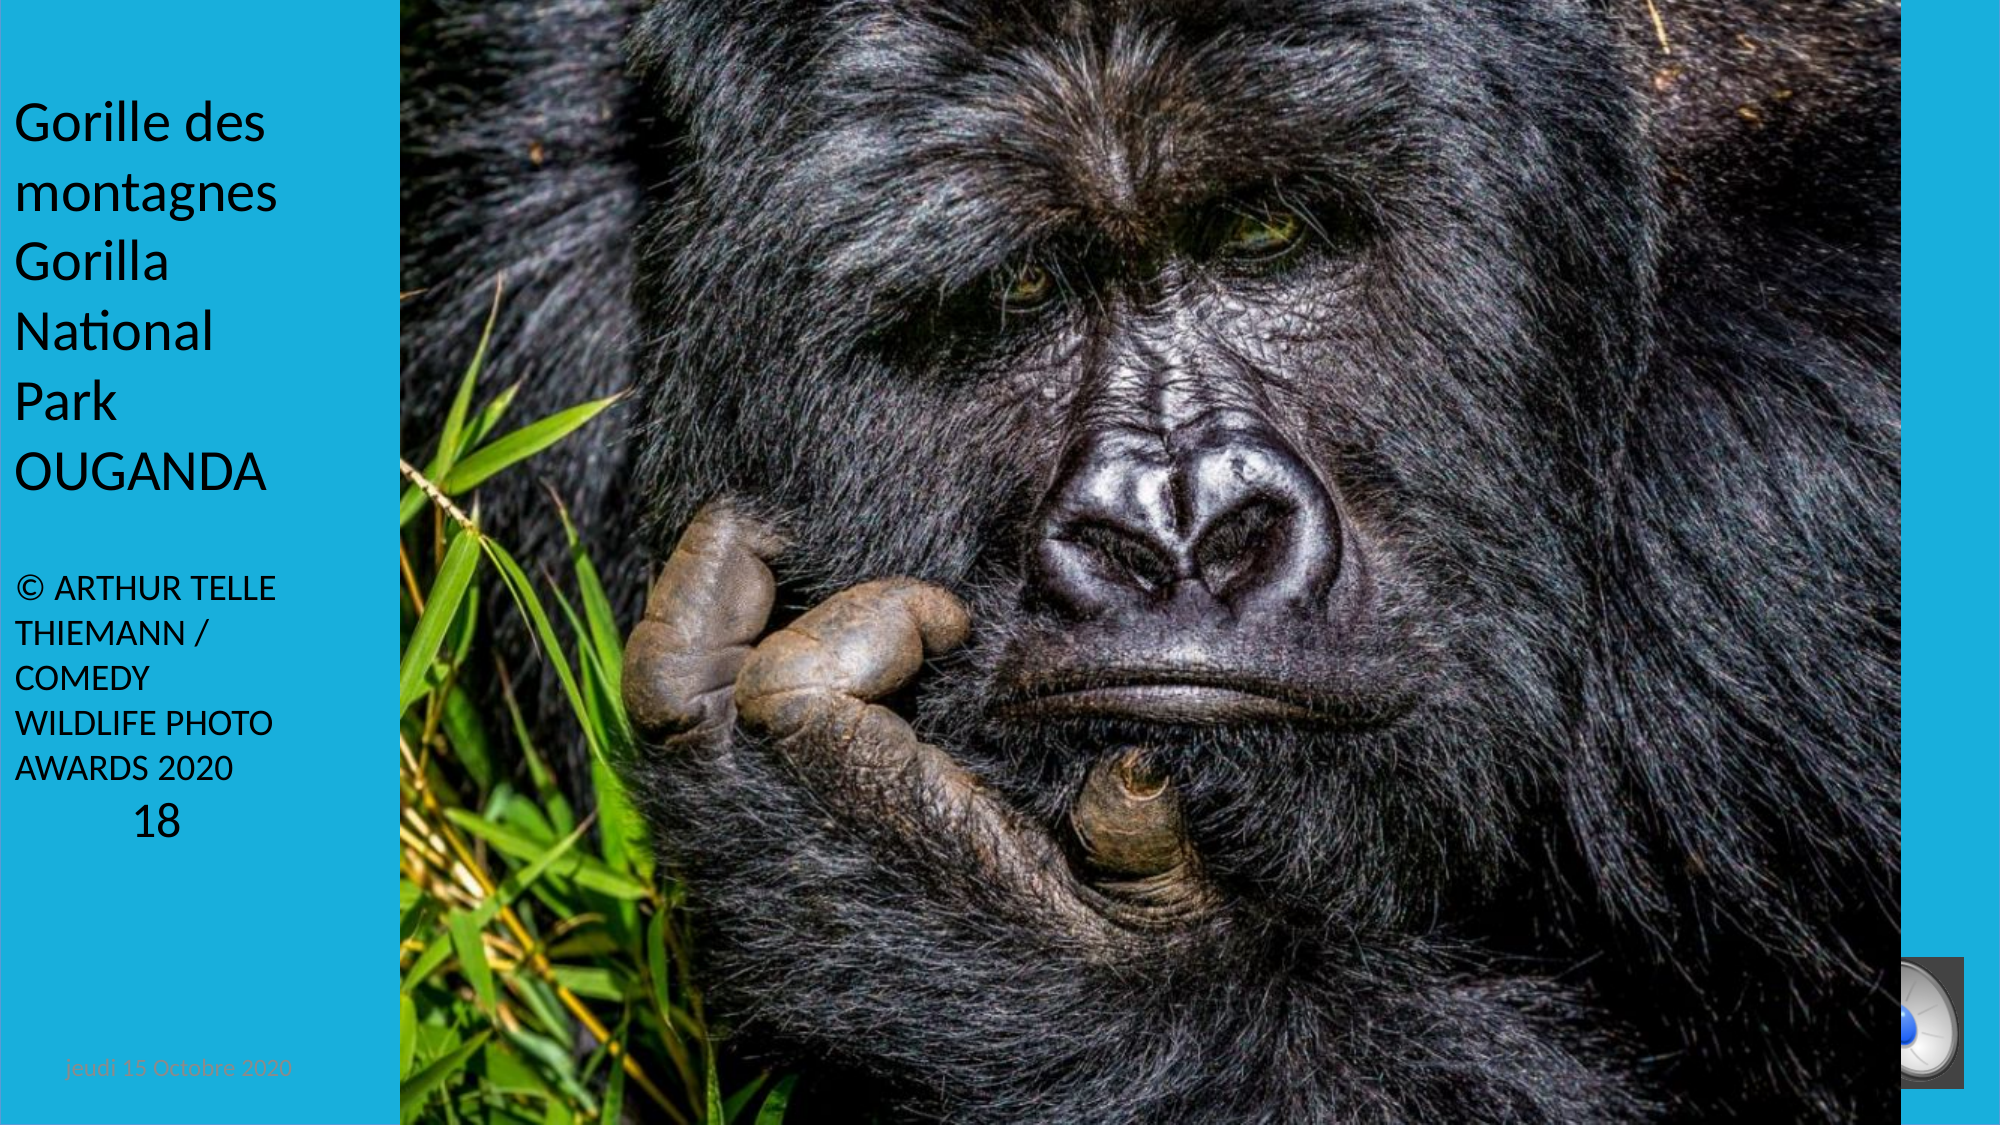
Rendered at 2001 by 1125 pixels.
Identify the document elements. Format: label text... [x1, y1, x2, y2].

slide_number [50, 1036, 400, 1097]
text_box [1901, 0, 2000, 1125]
text_box [0, 0, 400, 1125]
text_box Gorille des montagnes Gorilla National Park OUGANDA © ARTHUR TELLE THIEMANN / COMEDY WILDLIFE PHOTO AWARDS 2020 18 [0, 75, 314, 915]
picture [400, 0, 1965, 1125]
